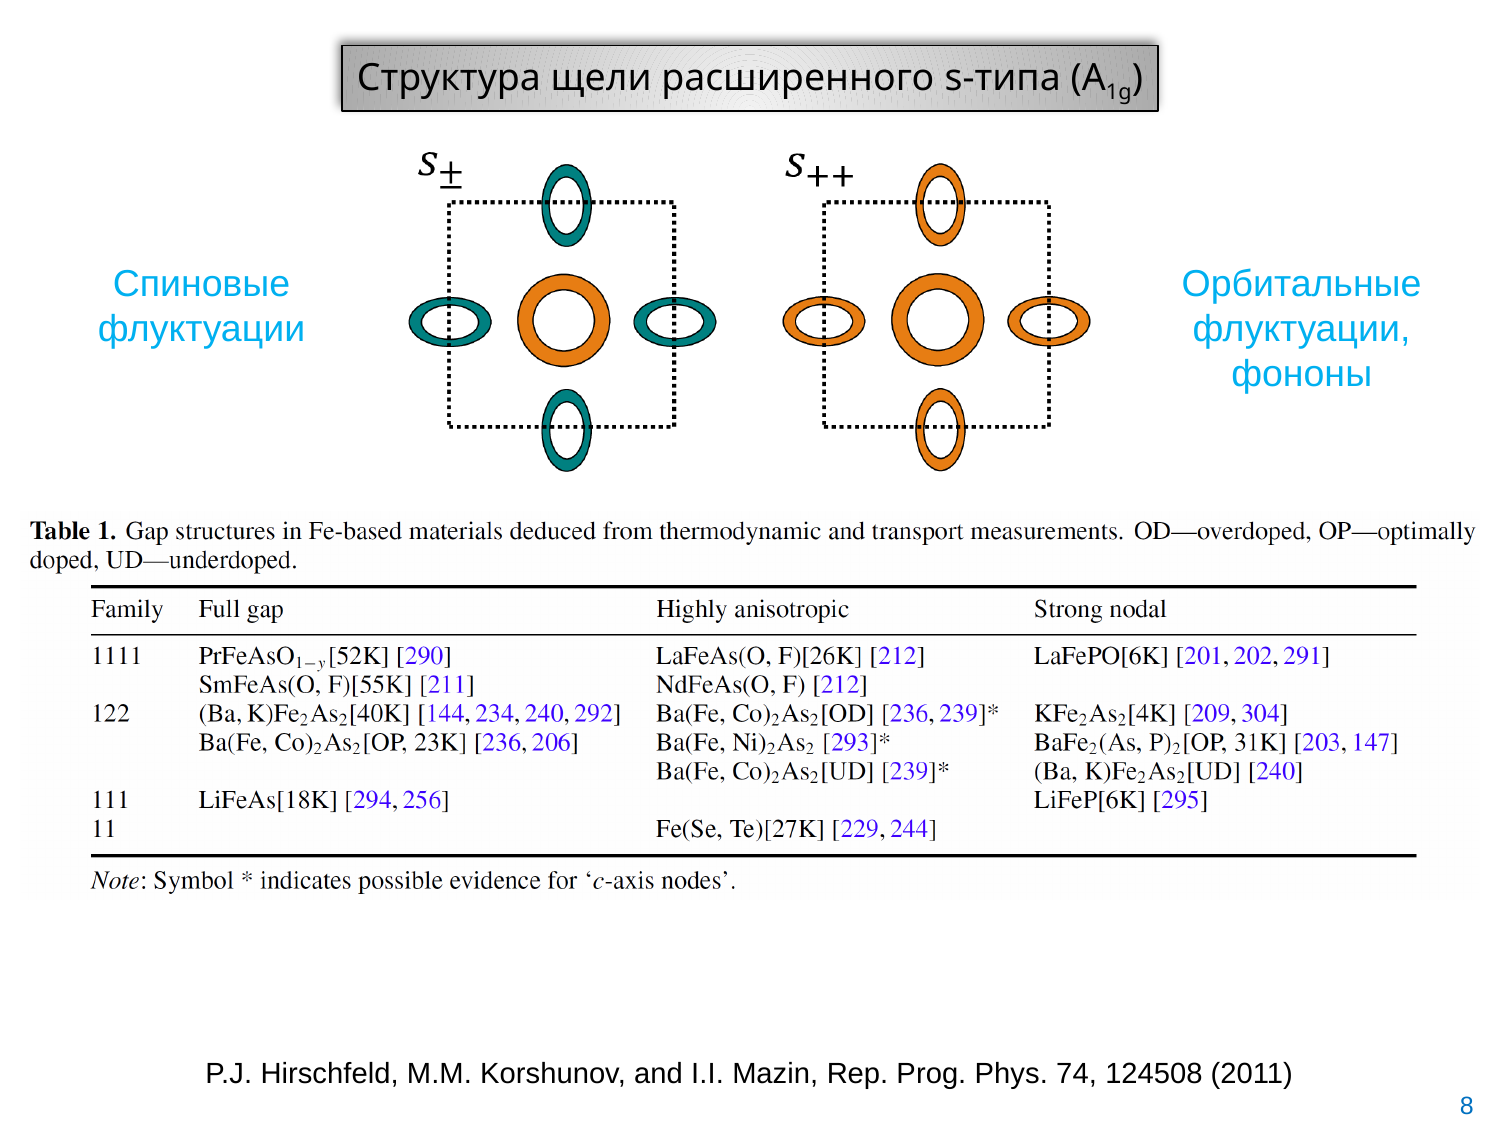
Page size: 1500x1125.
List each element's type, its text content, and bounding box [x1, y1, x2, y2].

text_box Структура щели расширенного s-типа (A1g) [341, 45, 1159, 112]
picture [20, 147, 1480, 901]
text_box Спиновые флуктуации [46, 252, 358, 357]
text_box Орбитальные флуктуации, фононы [1125, 252, 1478, 402]
slide_number 8 [1433, 1077, 1500, 1125]
text_box P.J. Hirschfeld, M.M. Korshunov, and I.I. Mazin, Rep. Prog. Phys. 74, 124508 (2011) [190, 1046, 1310, 1097]
